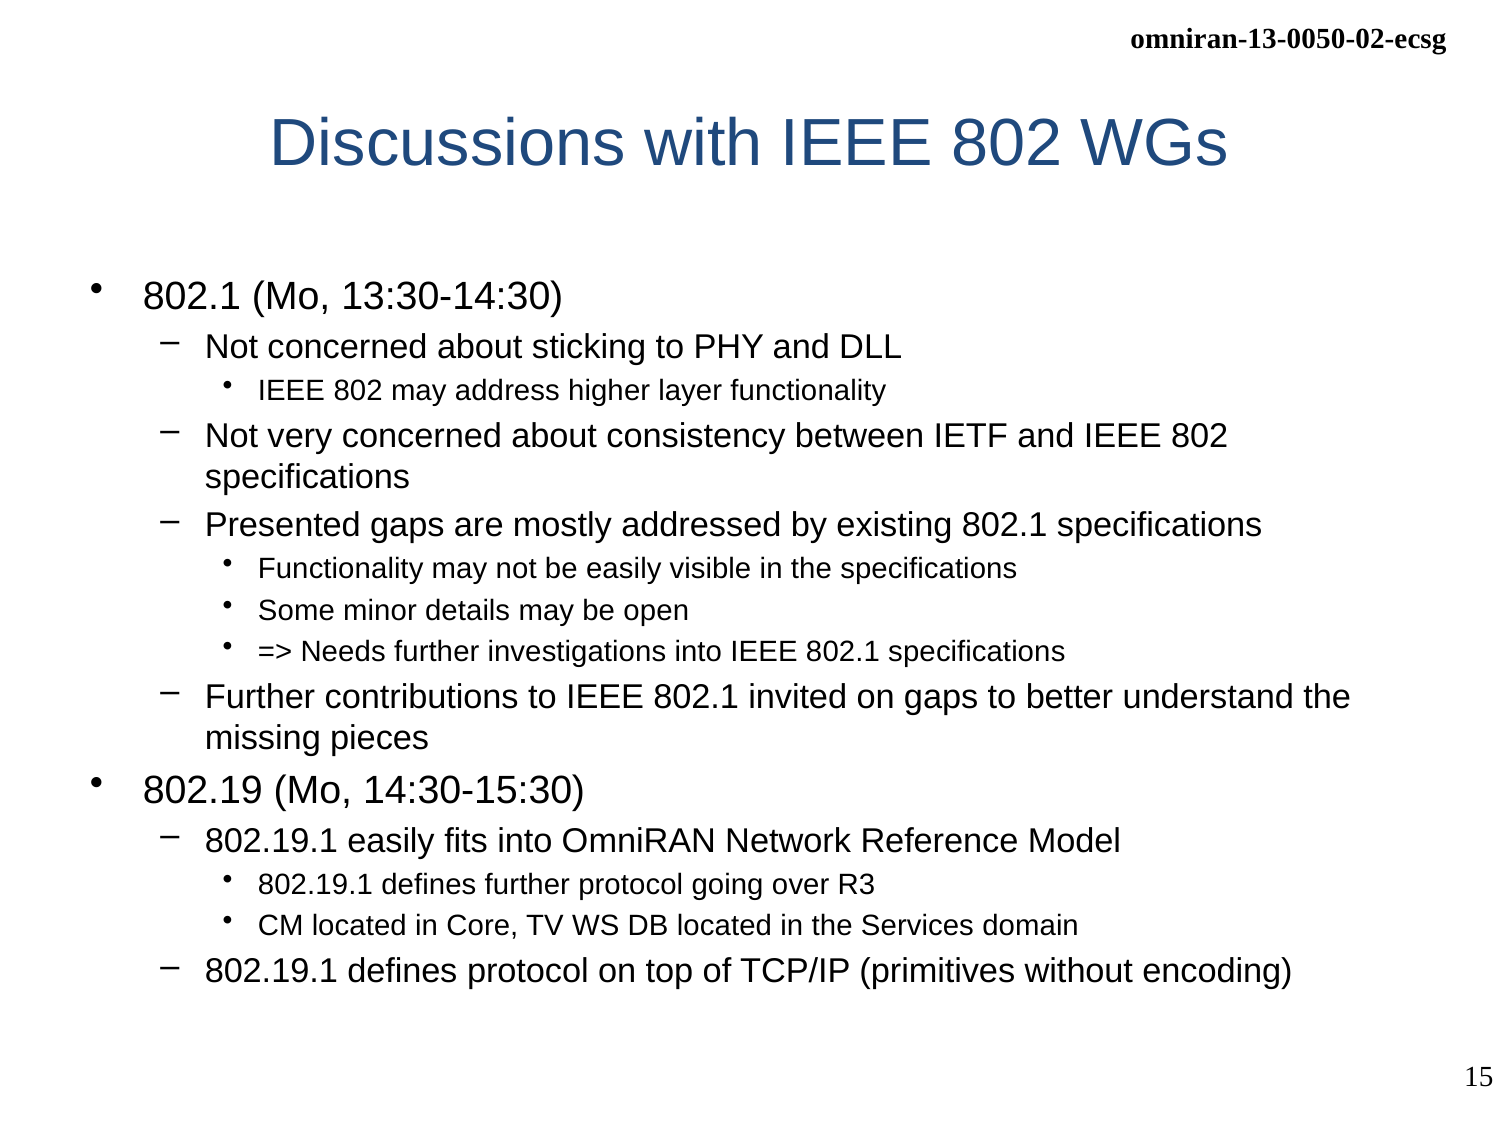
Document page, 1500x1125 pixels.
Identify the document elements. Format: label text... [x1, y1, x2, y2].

title Discussions with IEEE 802 WGs [75, 45, 1425, 233]
list 802.1 (Mo, 13:30-14:30) Not concerned about sticking to PHY and DLL IEEE 802 may address higher layer functionality Not very concerned about consistency between IETF and IEEE 802 specifications Presented gaps are mostly addressed by existing 802.1 specifications Functionality may not be easily visible in the specifications Some minor details may be open => Needs further investigations into IEEE 802.1 specifications Further contributions to IEEE 802.1 invited on gaps to better understand the missing pieces 802.19 (Mo, 14:30-15:30) 802.19.1 easily fits into OmniRAN Network Reference Model 802.19.1 defines further protocol going over R3 CM located in Core, TV WS DB located in the Services domain 802.19.1 defines protocol on top of TCP/IP (primitives without encoding) [75, 262, 1425, 1005]
